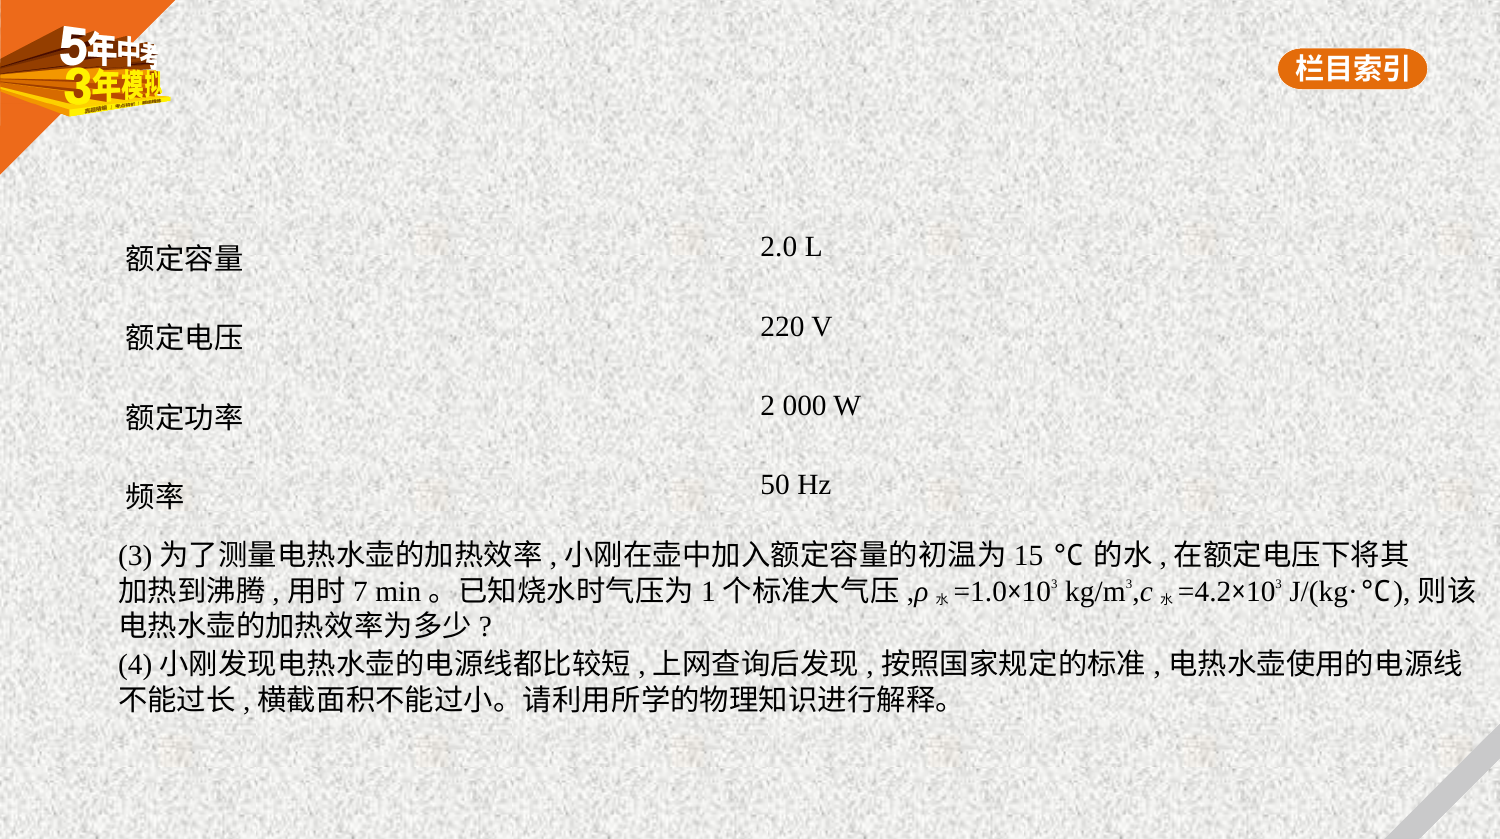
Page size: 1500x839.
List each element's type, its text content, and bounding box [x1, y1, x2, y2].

table_header 额定容量 [118, 207, 753, 286]
text_box (3)为了测量电热水壶的加热效率,小刚在壶中加入额定容量的初温为15 ℃的水,在额定电压下将其 加热到沸腾,用时7 min。已知烧水时气压为1个标准大气压,ρ水=1.0×103 kg/m3,c水=4.2×103 J/(kg·℃),则该 电热水壶的加热效率为多少? (4)小刚发现电热水壶的电源线都比较短,上网查询后发现,按照国家规定的标准,电热水壶使用的电源线 不能过长,横截面积不能过小。请利用所学的物理知识进行解释。 [118, 536, 1483, 716]
table_cell 50 Hz [753, 444, 1388, 523]
table_cell 额定功率 [118, 365, 753, 444]
table_cell 2 000 W [753, 365, 1388, 444]
table_header 2.0 L [753, 207, 1388, 286]
table_cell 额定电压 [118, 286, 753, 365]
table_cell 频率 [118, 444, 753, 523]
picture [0, 0, 1500, 839]
table_cell 220 V [753, 286, 1388, 365]
